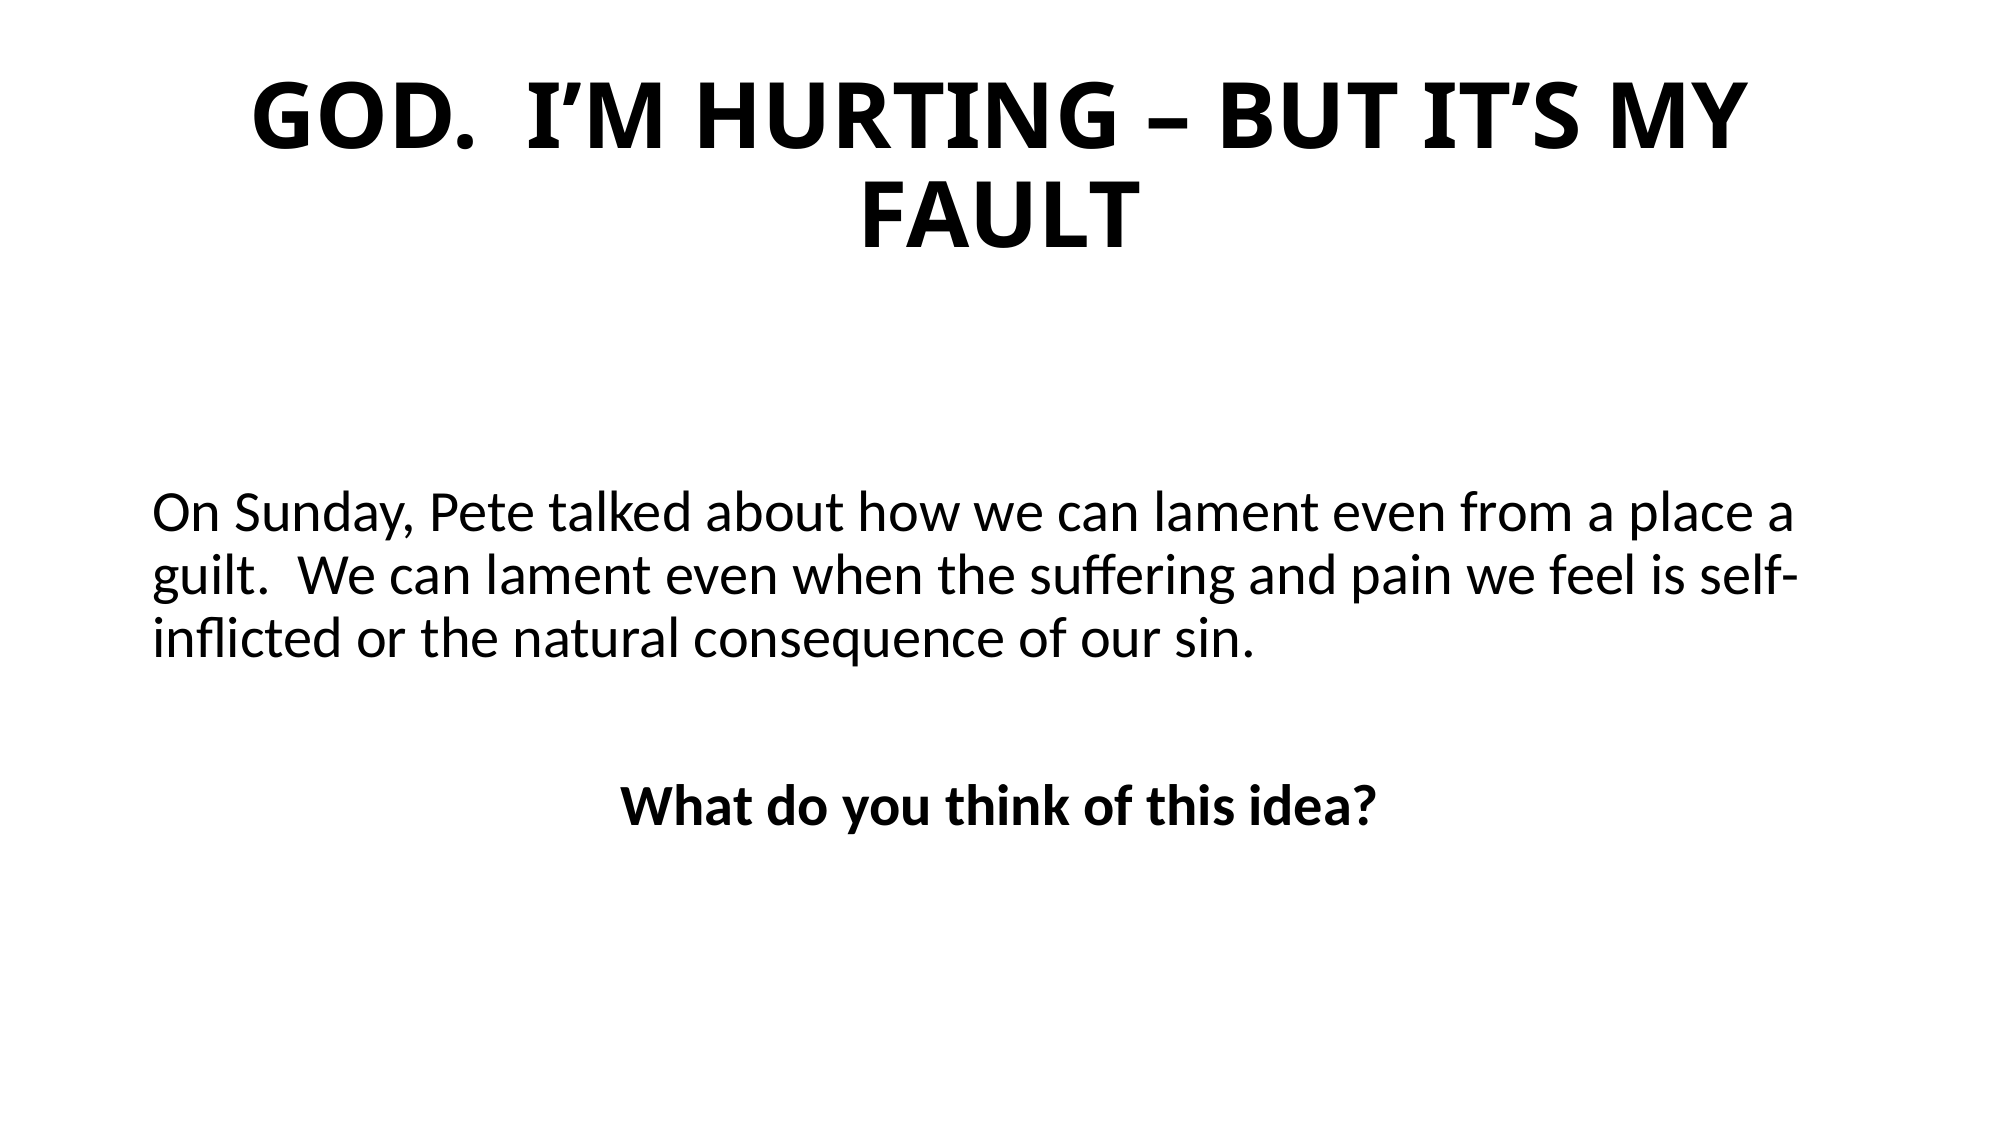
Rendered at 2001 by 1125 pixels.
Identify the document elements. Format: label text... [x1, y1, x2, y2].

list On Sunday, Pete talked about how we can lament even from a place a guilt. We can lament even when the suffering and pain we feel is self-inflicted or the natural consequence of our sin. What do you think of this idea? [137, 299, 1863, 1014]
title GOD. I’M HURTING – BUT IT’S MY FAULT [137, 59, 1863, 278]
